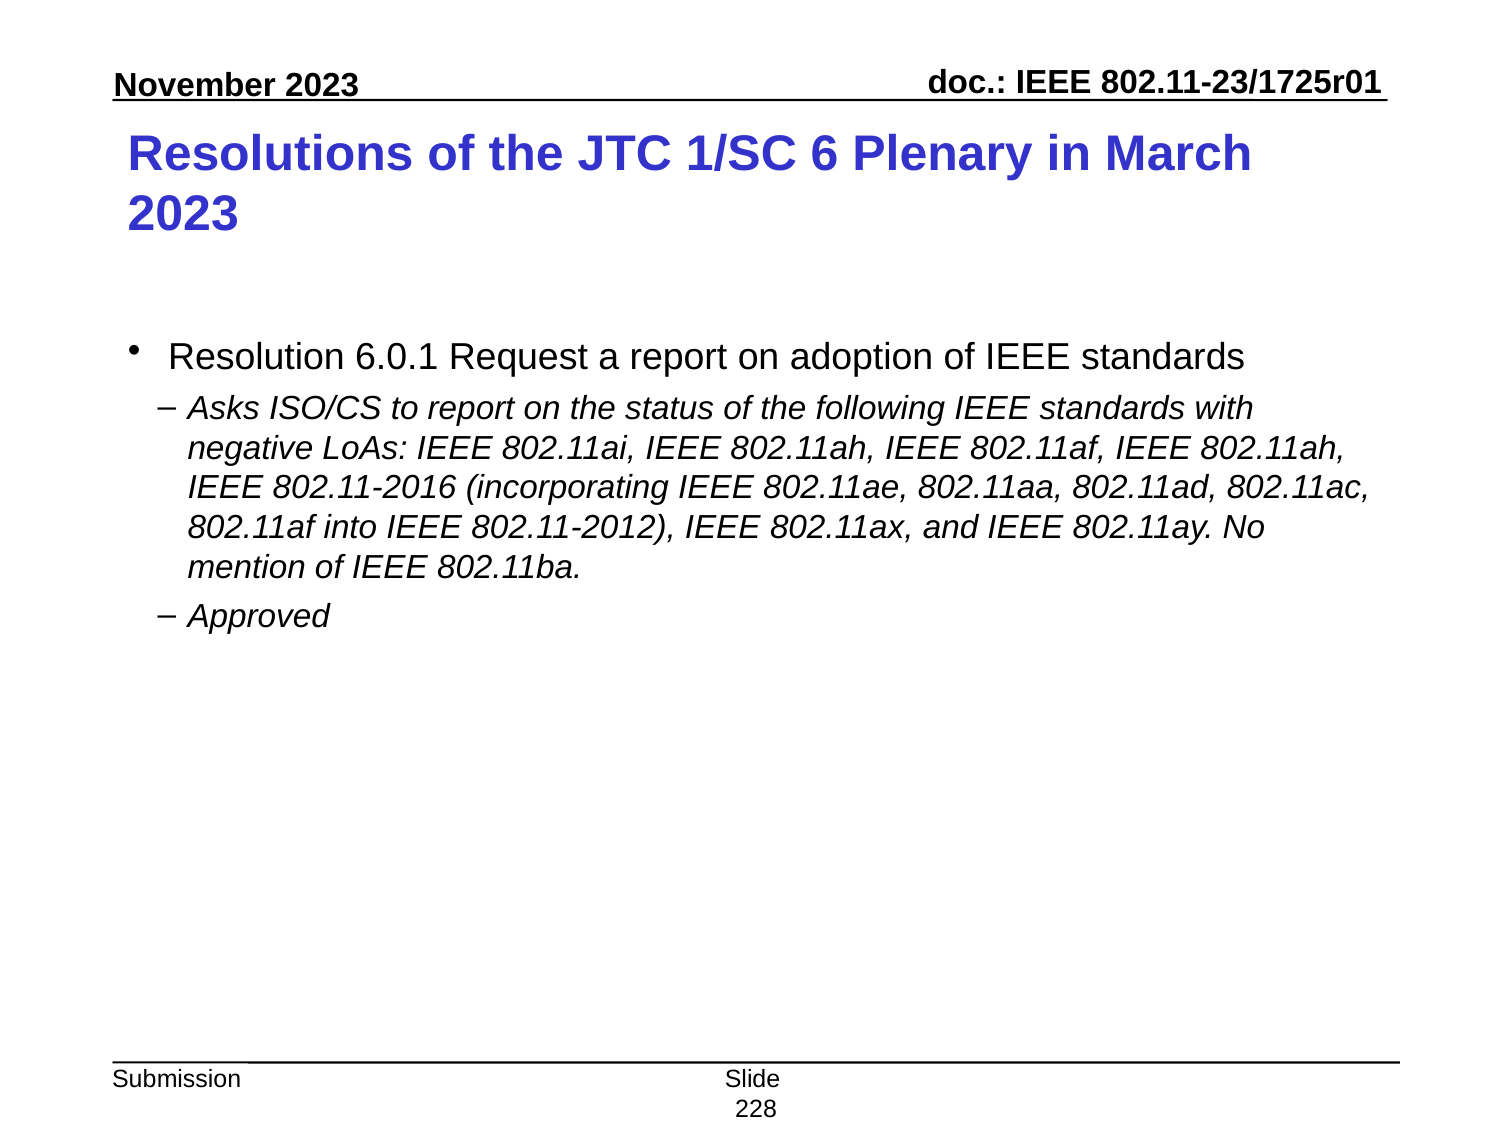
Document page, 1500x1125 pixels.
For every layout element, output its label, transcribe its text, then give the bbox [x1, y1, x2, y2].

title Resolutions of the JTC 1/SC 6 Plenary in March 2023 [112, 112, 1388, 288]
list Resolution 6.0.1 Request a report on adoption of IEEE standards Asks ISO/CS to report on the status of the following IEEE standards with negative LoAs: IEEE 802.11ai, IEEE 802.11ah, IEEE 802.11af, IEEE 802.11ah, IEEE 802.11-2016 (incorporating IEEE 802.11ae, 802.11aa, 802.11ad, 802.11ac, 802.11af into IEEE 802.11-2012), IEEE 802.11ax, and IEEE 802.11ay. No mention of IEEE 802.11ba. Approved [112, 324, 1388, 1000]
slide_number Slide 228 [709, 1061, 803, 1093]
